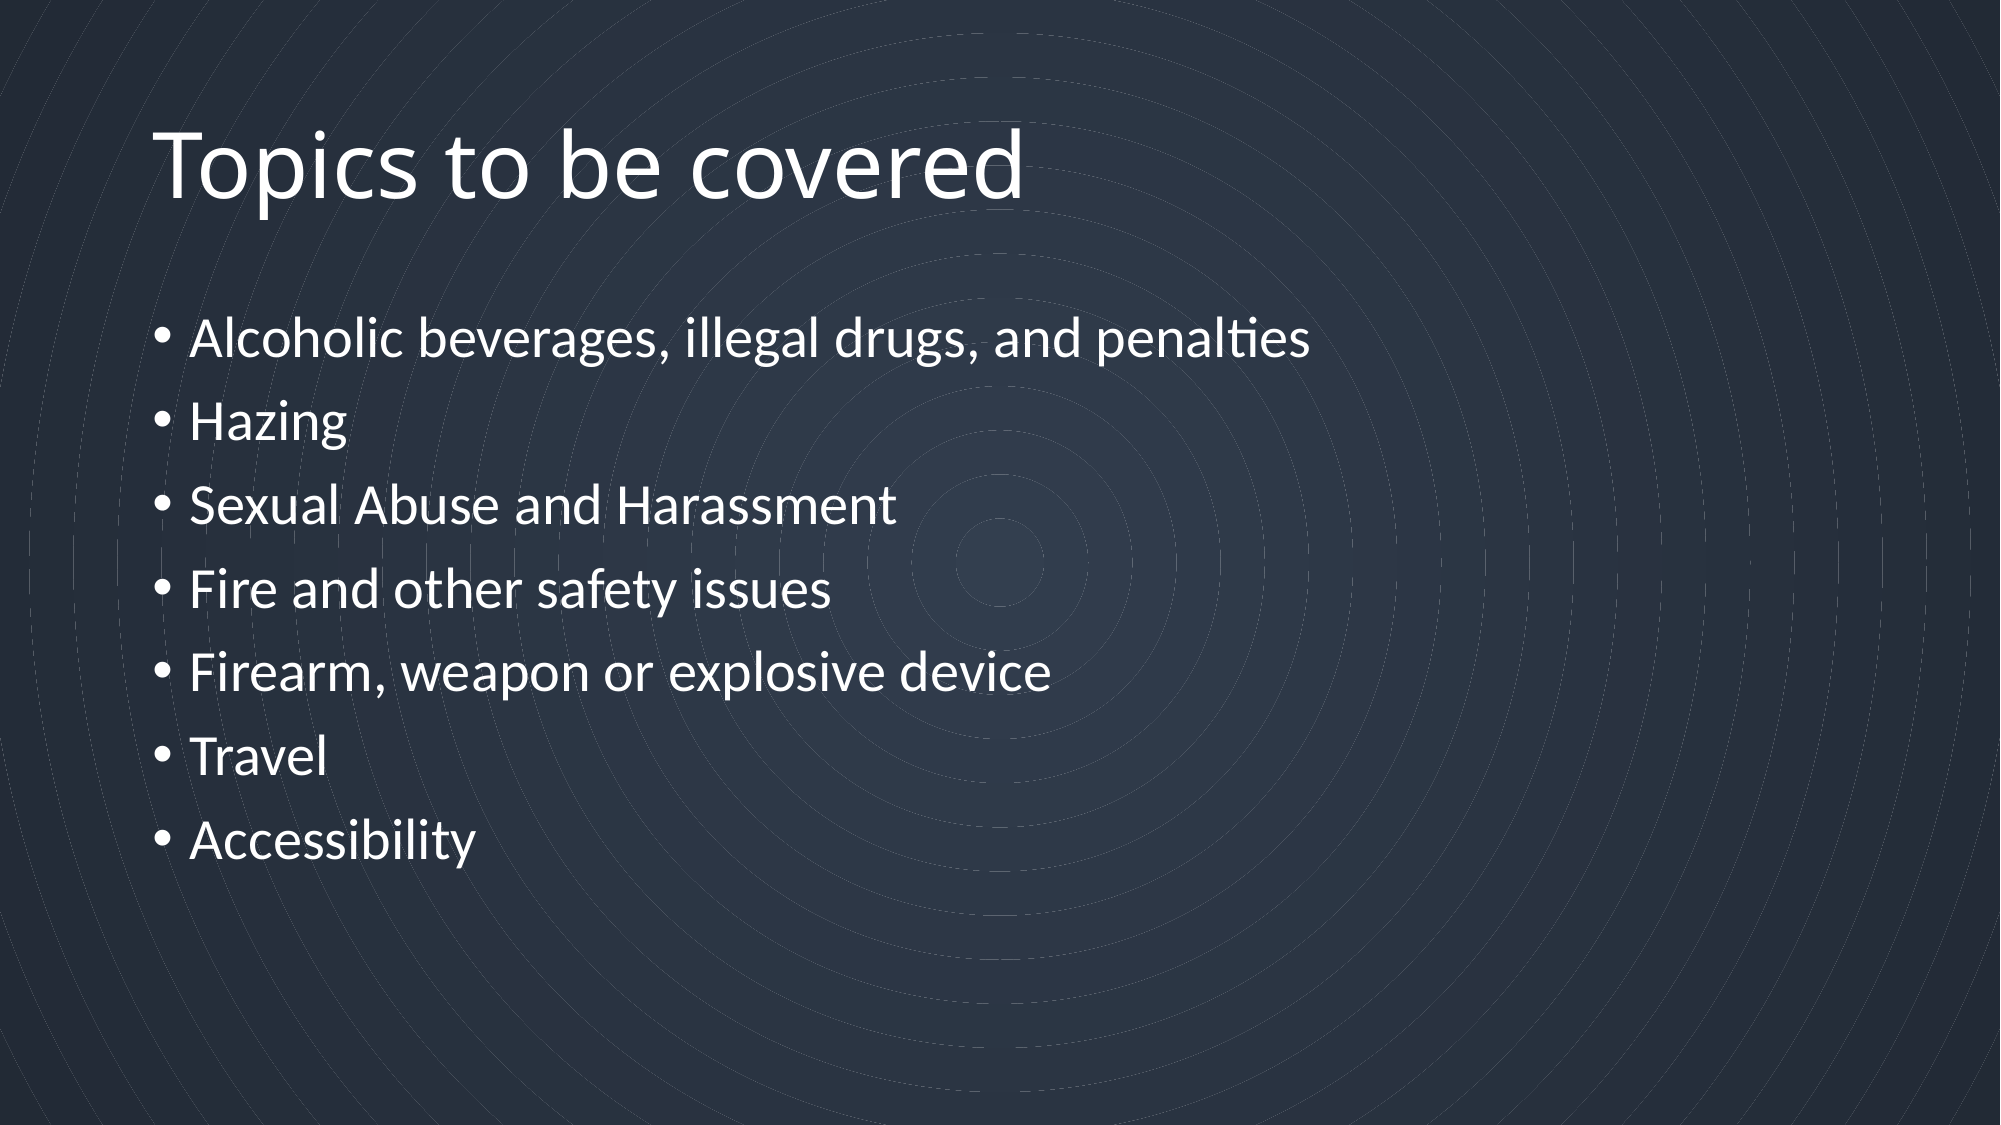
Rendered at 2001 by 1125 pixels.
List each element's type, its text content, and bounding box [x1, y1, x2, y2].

list Alcoholic beverages, illegal drugs, and penalties Hazing Sexual Abuse and Harassment Fire and other safety issues Firearm, weapon or explosive device Travel Accessibility [137, 299, 1863, 1014]
title Topics to be covered [137, 59, 1863, 278]
